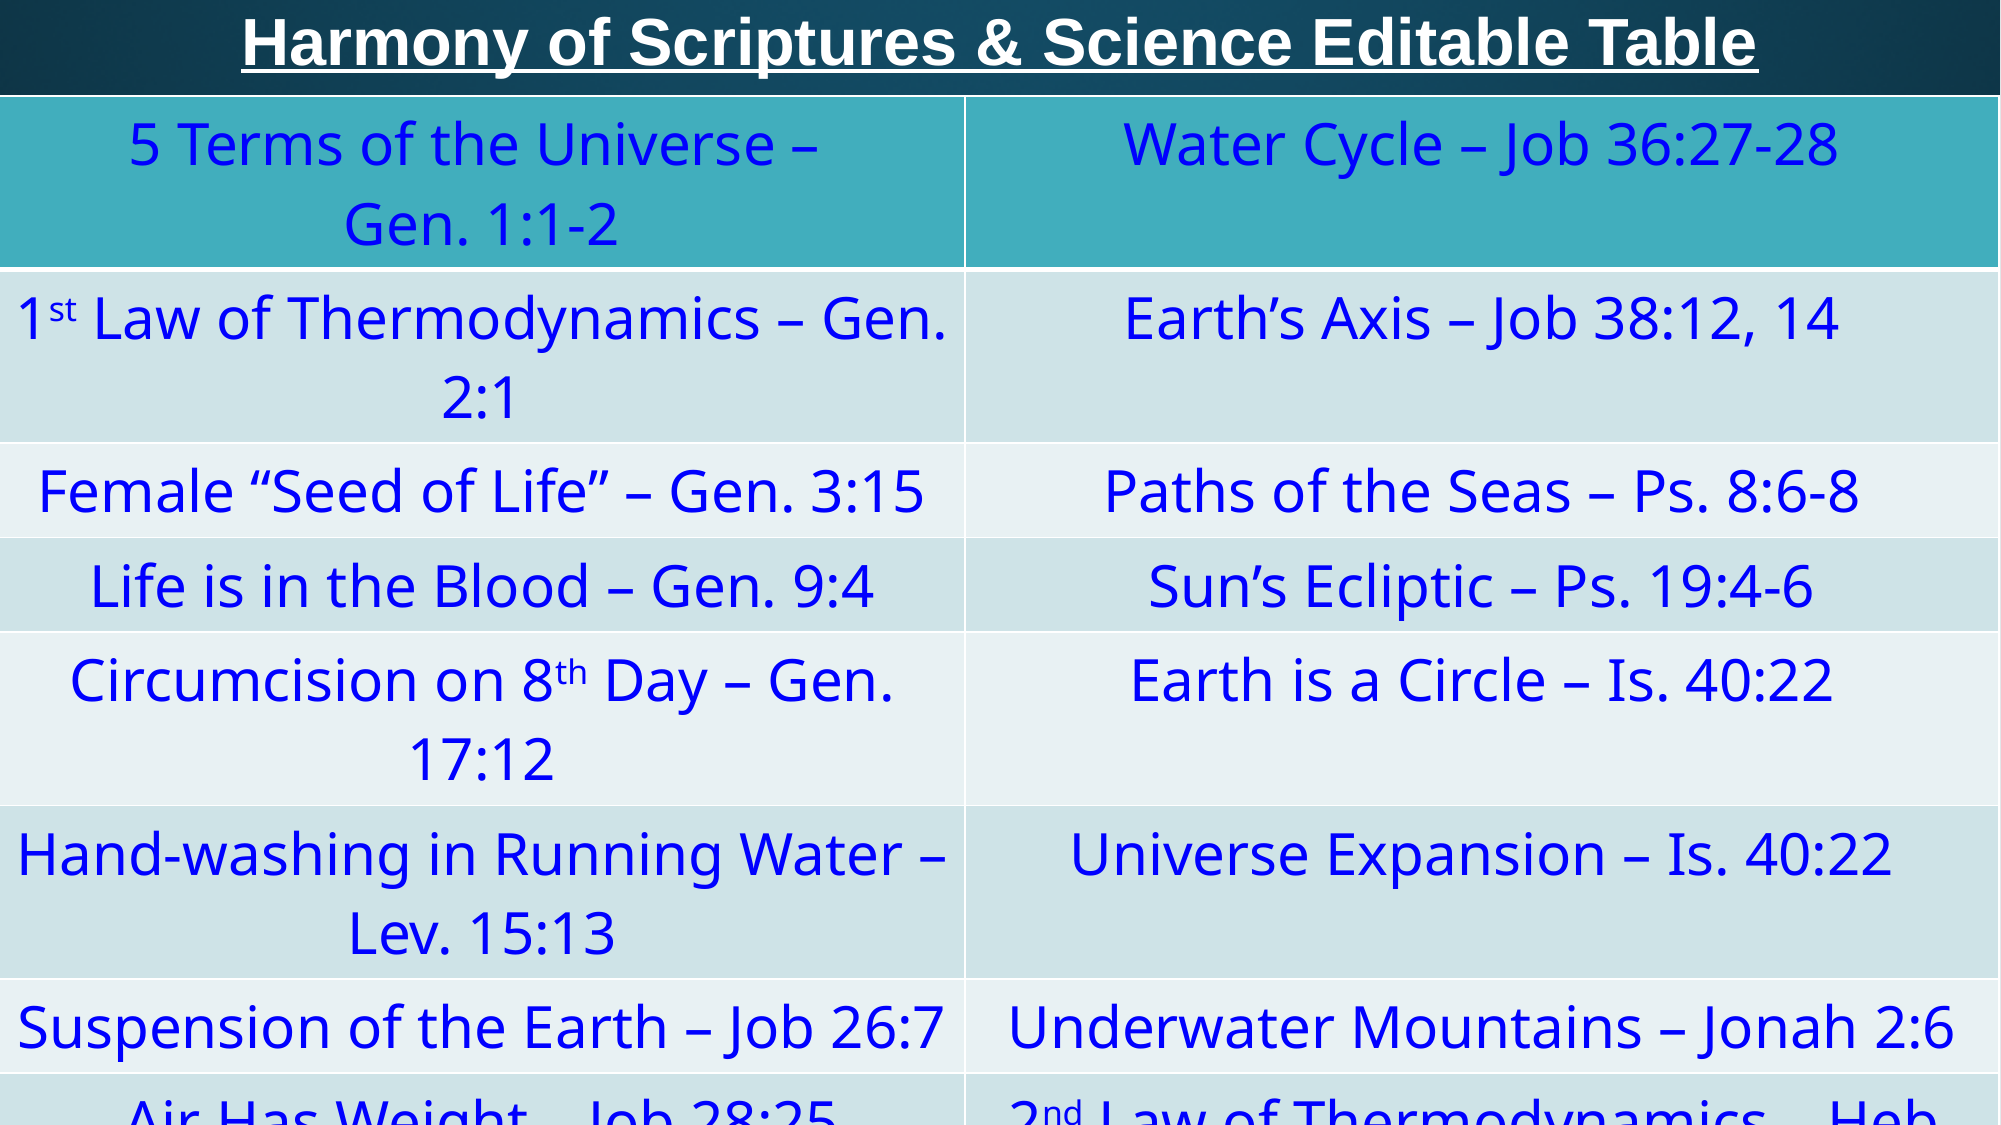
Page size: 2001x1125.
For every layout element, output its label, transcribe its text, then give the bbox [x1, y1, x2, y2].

table_header 5 Terms of the Universe – Gen. 1:1-2 [0, 97, 964, 267]
table_cell Underwater Mountains – Jonah 2:6 [966, 980, 1998, 1072]
table_cell Hand-washing in Running Water – Lev. 15:13 [0, 806, 964, 978]
table_cell 1st Law of Thermodynamics – Gen. 2:1 [0, 272, 964, 442]
table_cell Life is in the Blood – Gen. 9:4 [0, 538, 964, 631]
picture [0, 0, 2001, 1125]
table_cell Sun’s Ecliptic – Ps. 19:4-6 [966, 538, 1998, 631]
table_header Water Cycle – Job 36:27-28 [966, 97, 1998, 267]
table_cell Earth’s Axis – Job 38:12, 14 [966, 272, 1998, 442]
table_cell Circumcision on 8th Day – Gen. 17:12 [0, 633, 964, 805]
table_cell Suspension of the Earth – Job 26:7 [0, 980, 964, 1072]
table_cell Universe Expansion – Is. 40:22 [966, 806, 1998, 978]
table_cell Earth is a Circle – Is. 40:22 [966, 633, 1998, 805]
table_cell 2nd Law of Thermodynamics – Heb. 1:10-11 [966, 1074, 1998, 1125]
table_cell Paths of the Seas – Ps. 8:6-8 [966, 444, 1998, 537]
title Harmony of Scriptures & Science Editable Table [0, 0, 2000, 88]
table_cell Female “Seed of Life” – Gen. 3:15 [0, 444, 964, 537]
table_cell Air Has Weight – Job 28:25 [0, 1074, 964, 1125]
